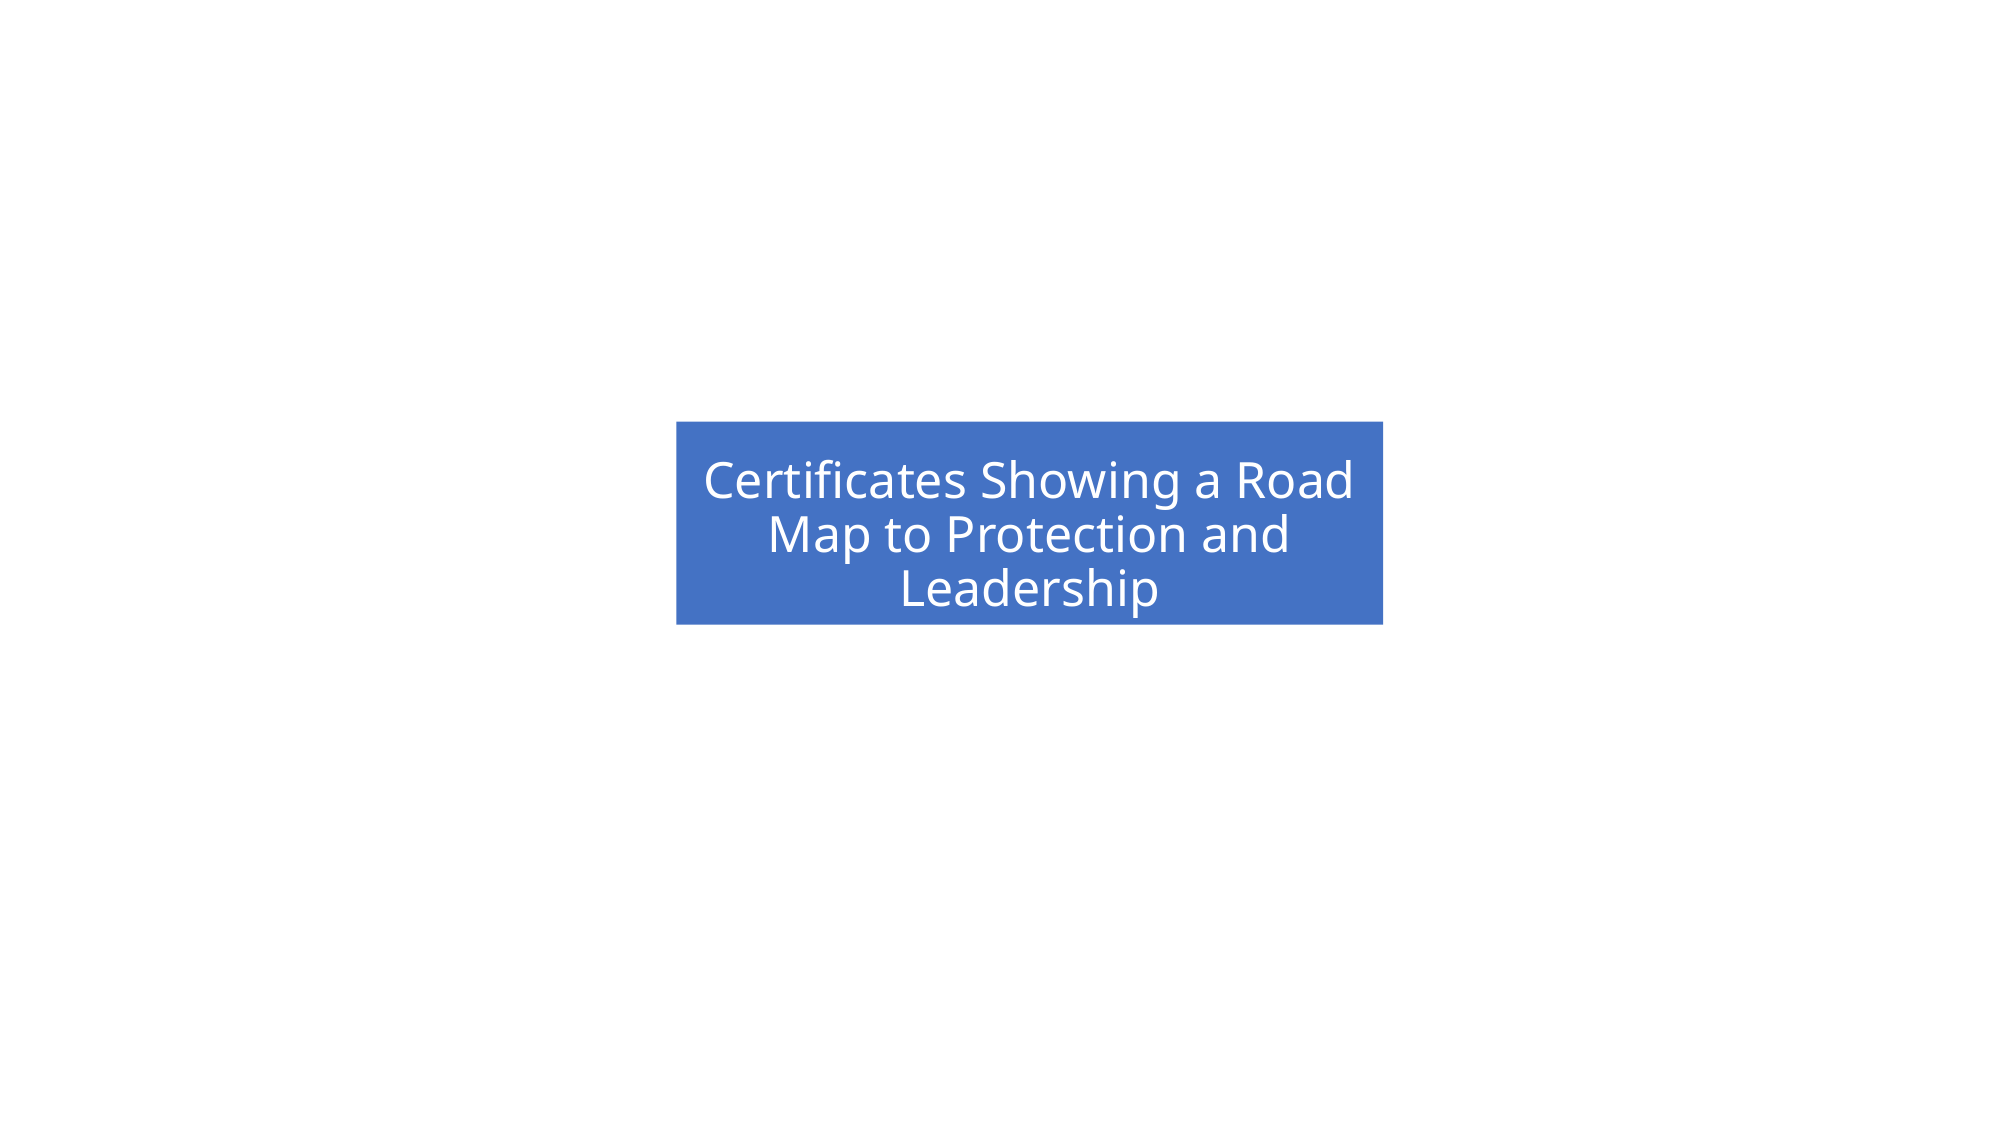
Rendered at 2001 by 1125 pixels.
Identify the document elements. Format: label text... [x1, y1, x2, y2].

title Certificates Showing a Road Map to Protection and Leadership [676, 421, 1384, 625]
